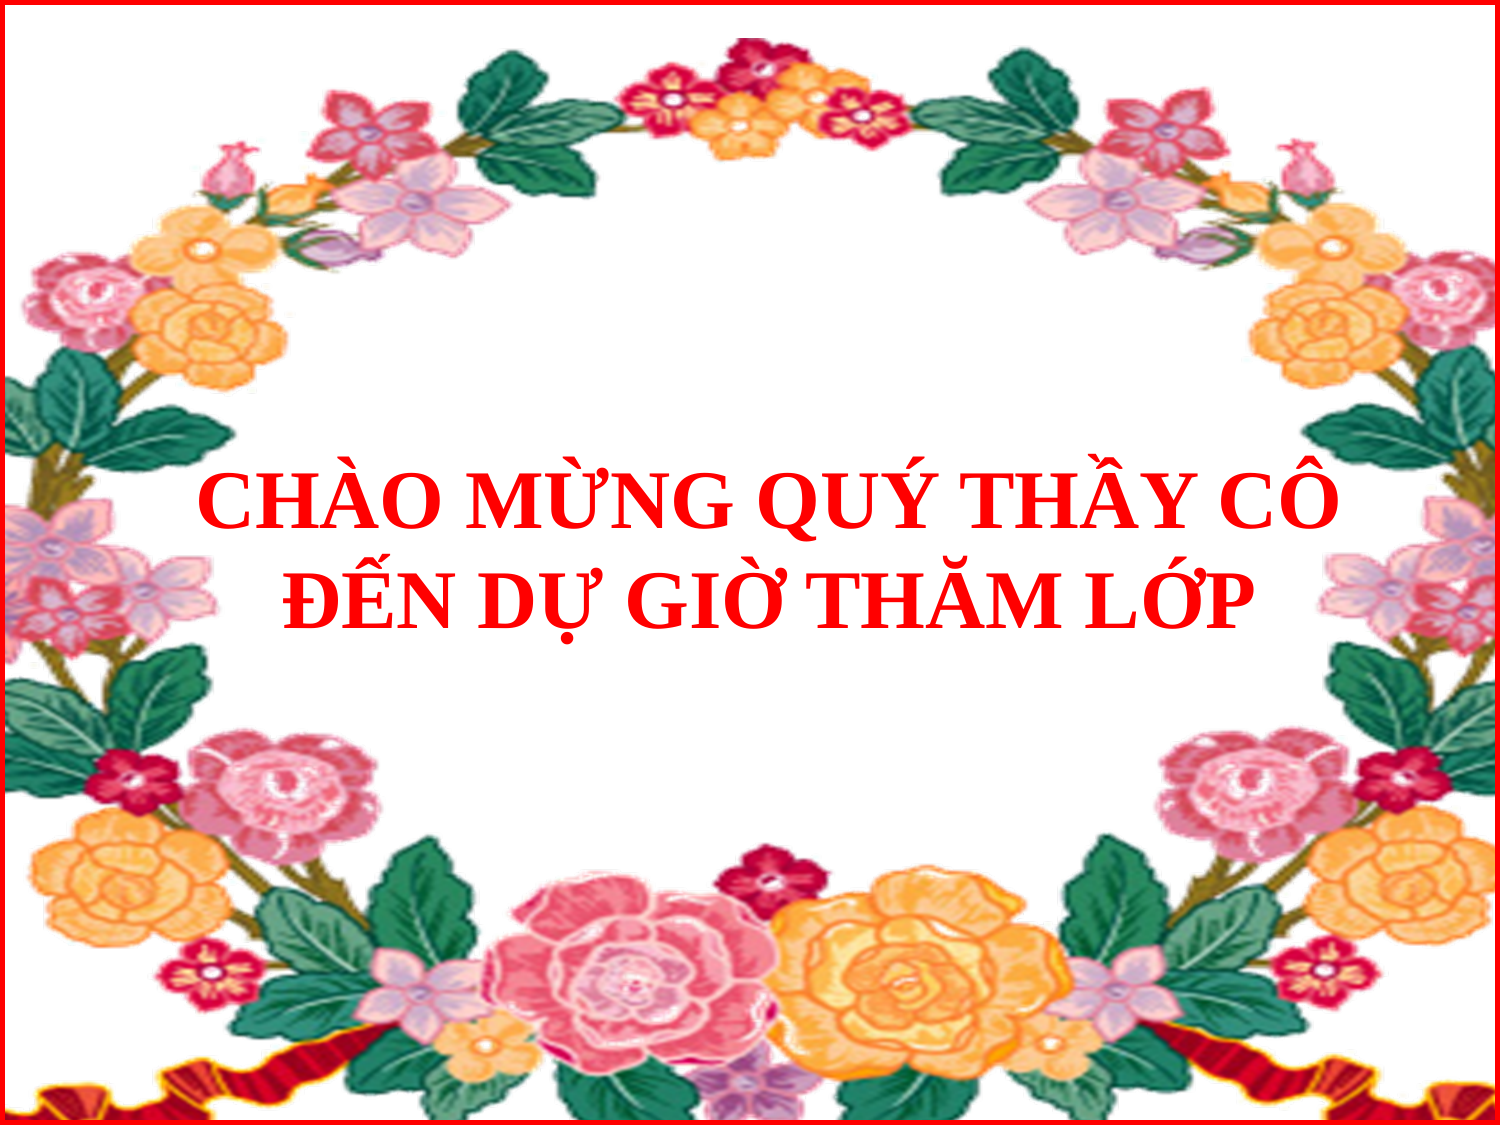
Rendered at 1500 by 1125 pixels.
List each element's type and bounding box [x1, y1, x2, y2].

picture [0, 37, 1500, 1125]
text_box [0, 0, 1500, 35]
